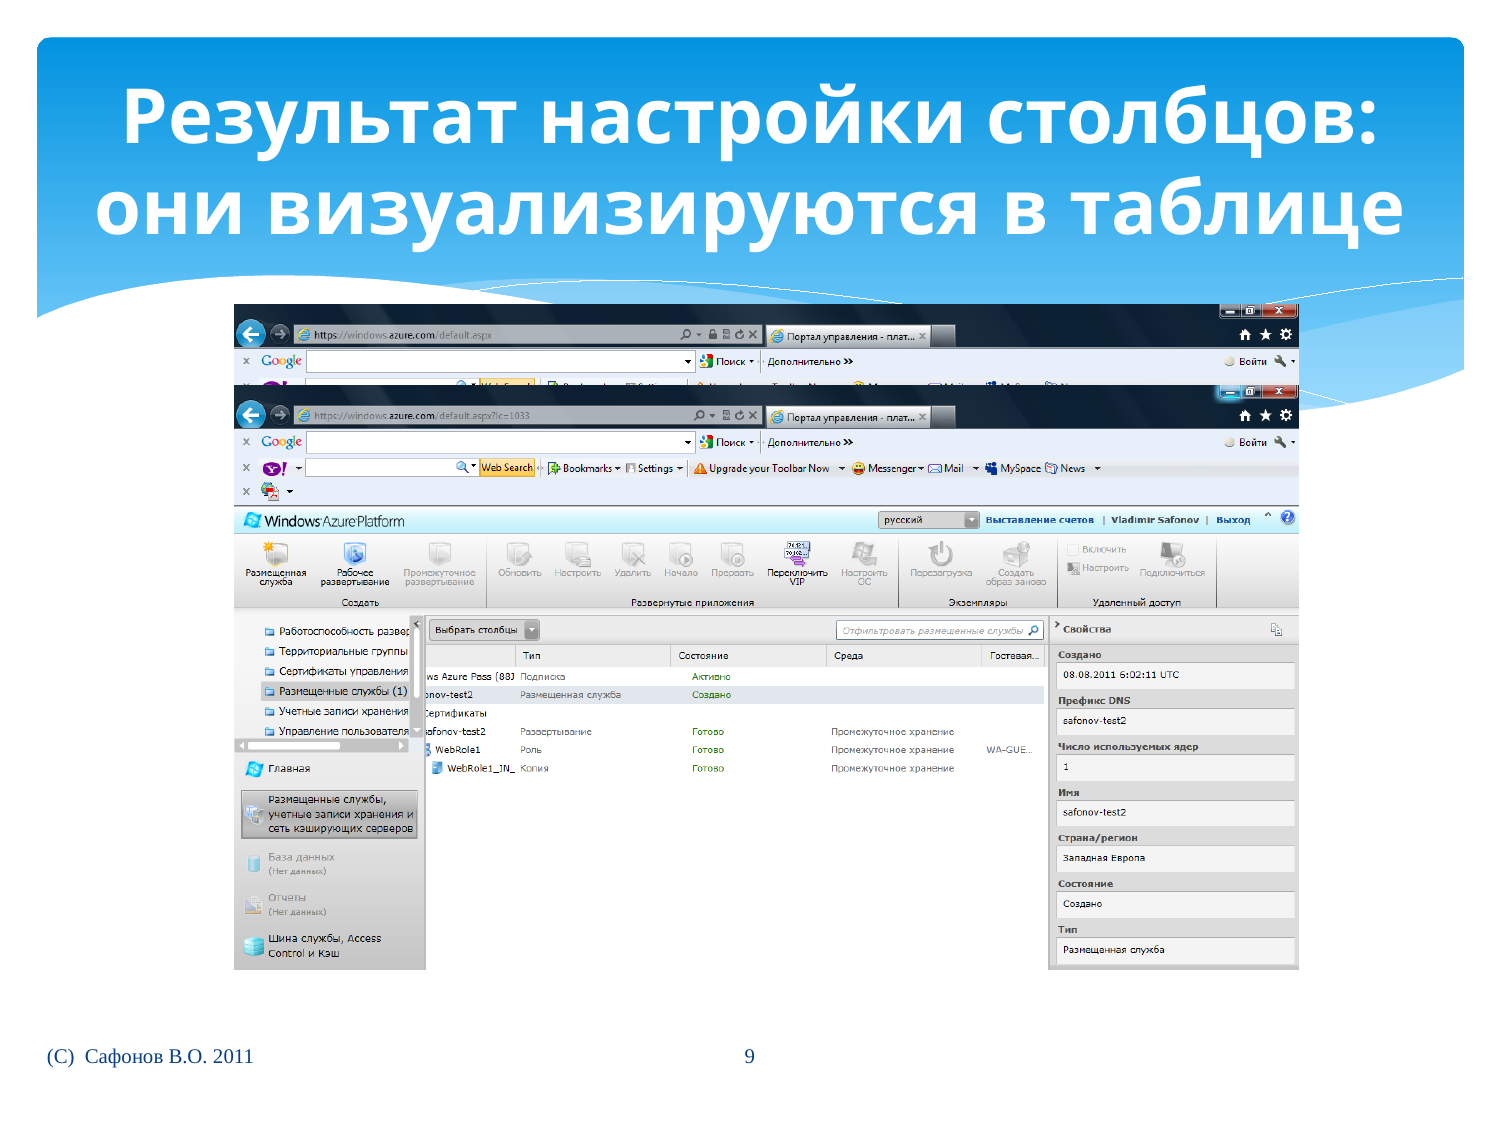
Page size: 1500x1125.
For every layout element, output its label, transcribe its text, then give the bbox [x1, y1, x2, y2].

footer (C) Сафонов В.О. 2011 [31, 1025, 653, 1086]
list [234, 304, 1299, 970]
title Результат настройки столбцов: они визуализируются в таблице [75, 55, 1425, 261]
slide_number 9 [654, 1025, 846, 1086]
